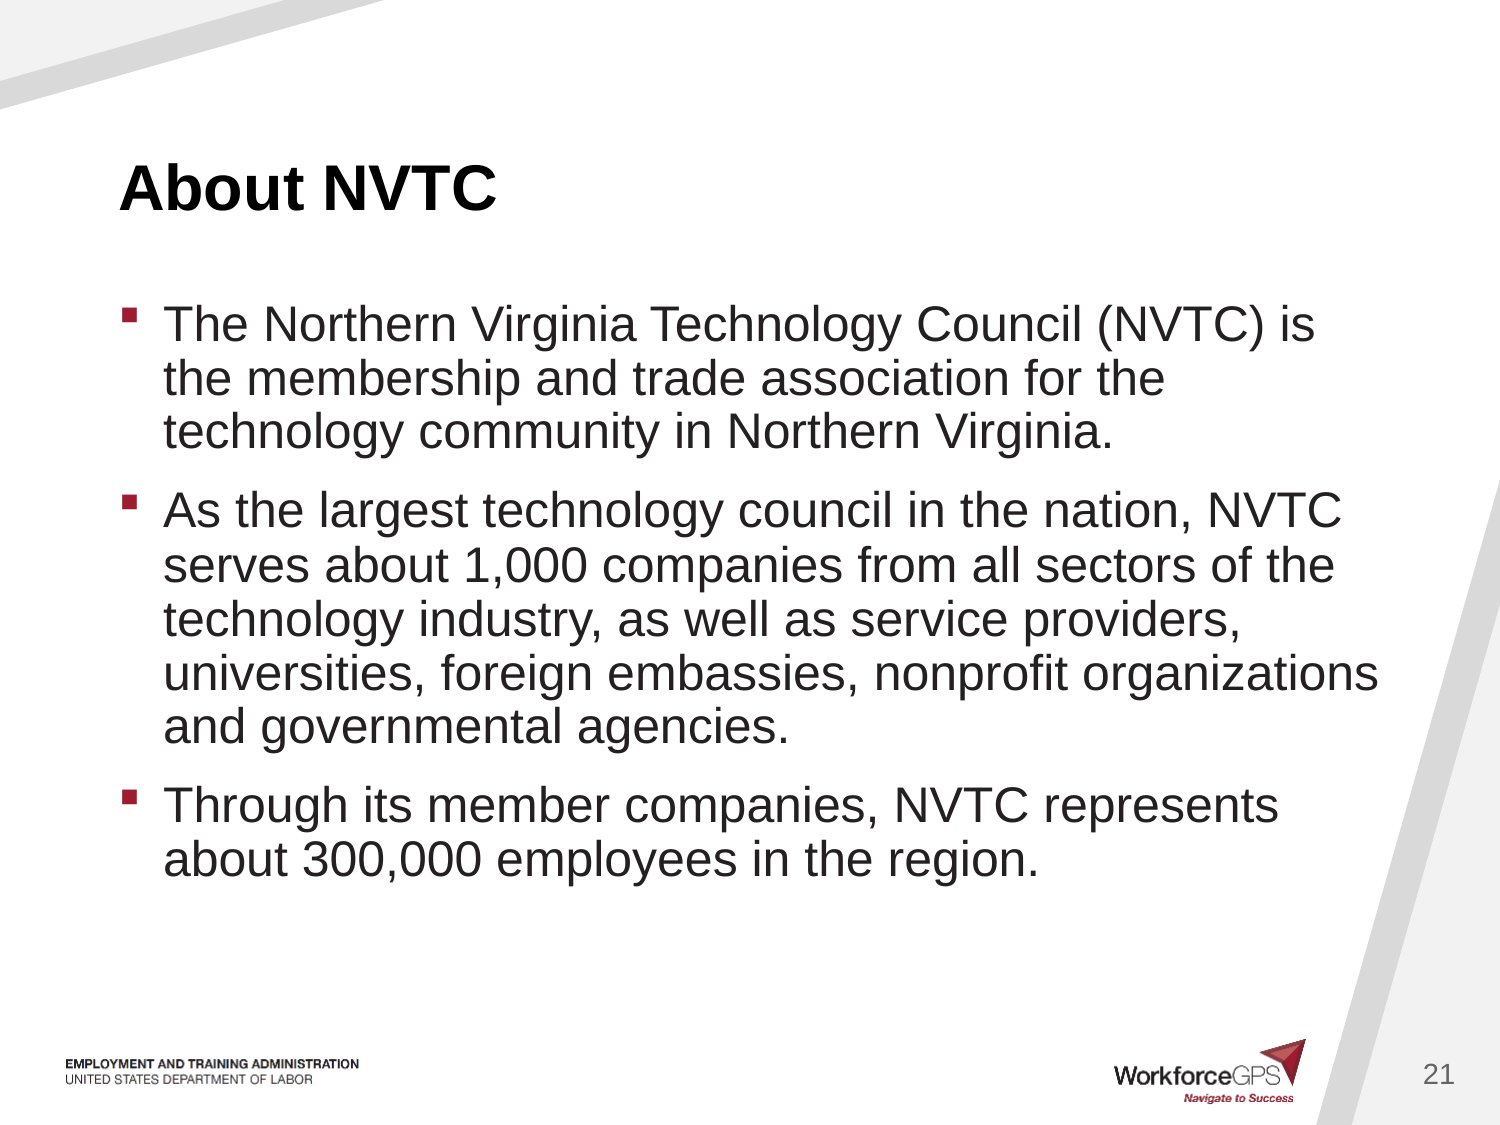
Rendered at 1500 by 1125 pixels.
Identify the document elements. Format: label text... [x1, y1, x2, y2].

picture [59, 1053, 370, 1092]
picture [1112, 1038, 1308, 1105]
list The Northern Virginia Technology Council (NVTC) is the membership and trade association for the technology community in Northern Virginia. As the largest technology council in the nation, NVTC serves about 1,000 companies from all sectors of the technology industry, as well as service providers, universities, foreign embassies, nonprofit organizations and governmental agencies. Through its member companies, NVTC represents about 300,000 employees in the region. [103, 290, 1409, 1014]
title About NVTC [103, 59, 1409, 233]
slide_number 21 [1260, 1042, 1471, 1103]
